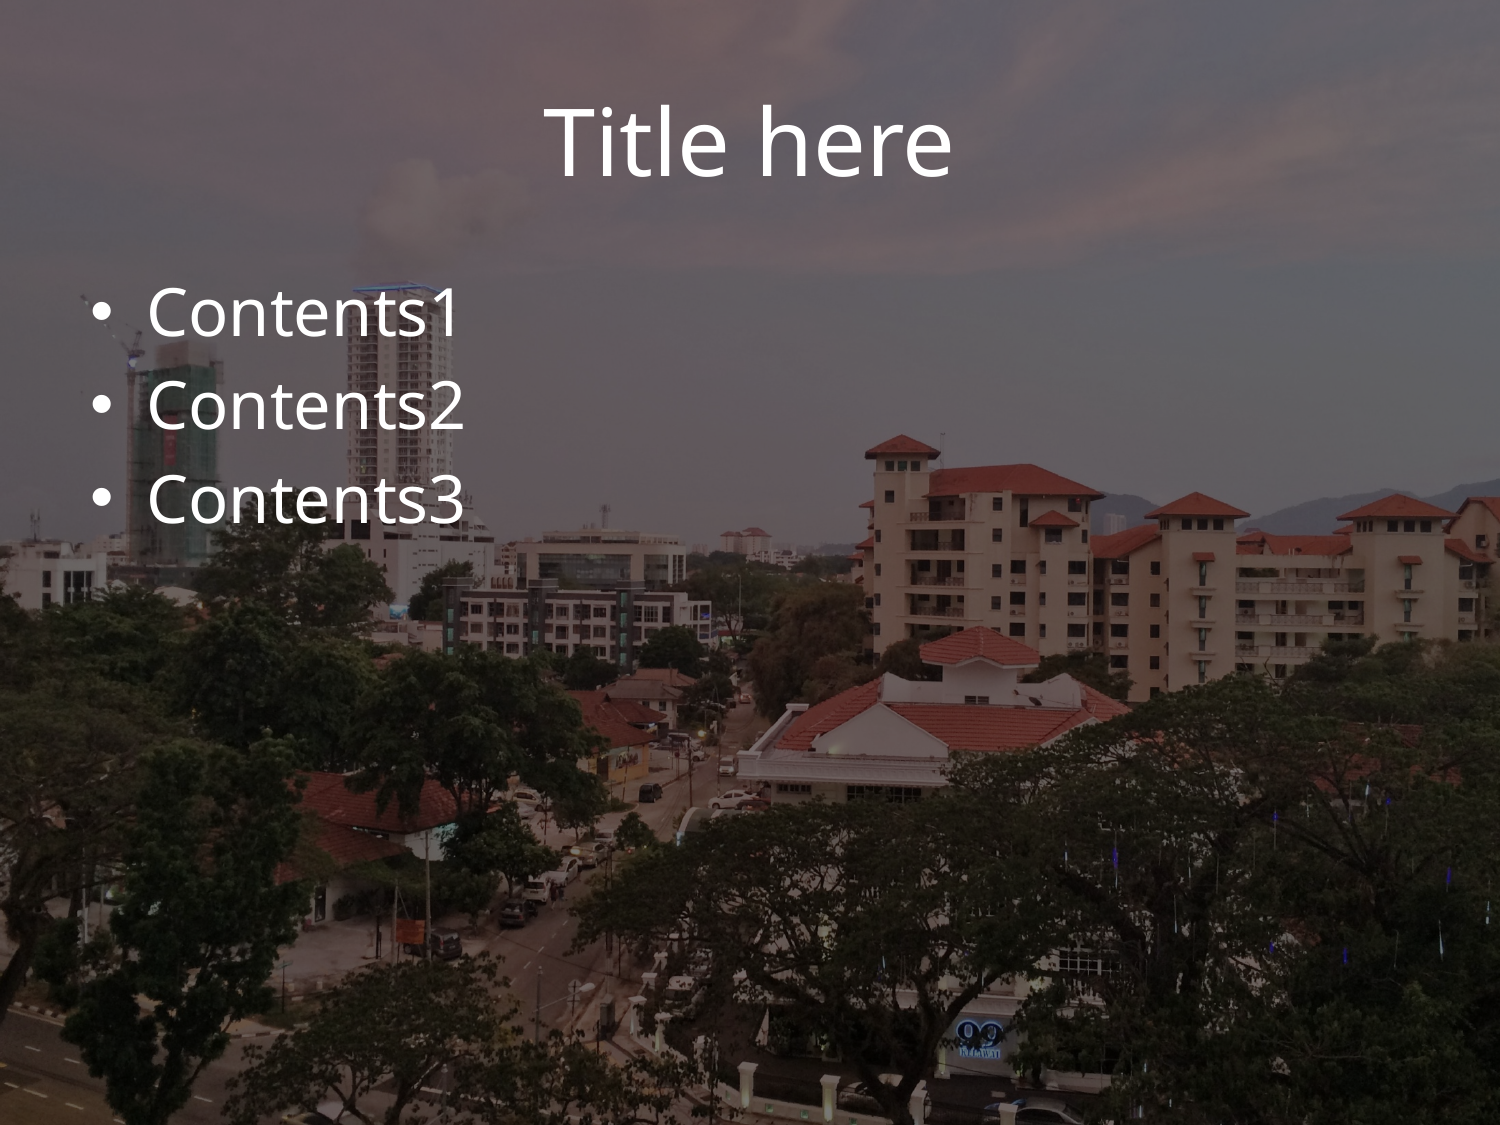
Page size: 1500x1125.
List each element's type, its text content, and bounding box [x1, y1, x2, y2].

list Contents1 Contents2 Contents3 [75, 262, 1425, 1005]
title Title here [75, 45, 1425, 233]
text_box [0, 0, 1500, 1125]
